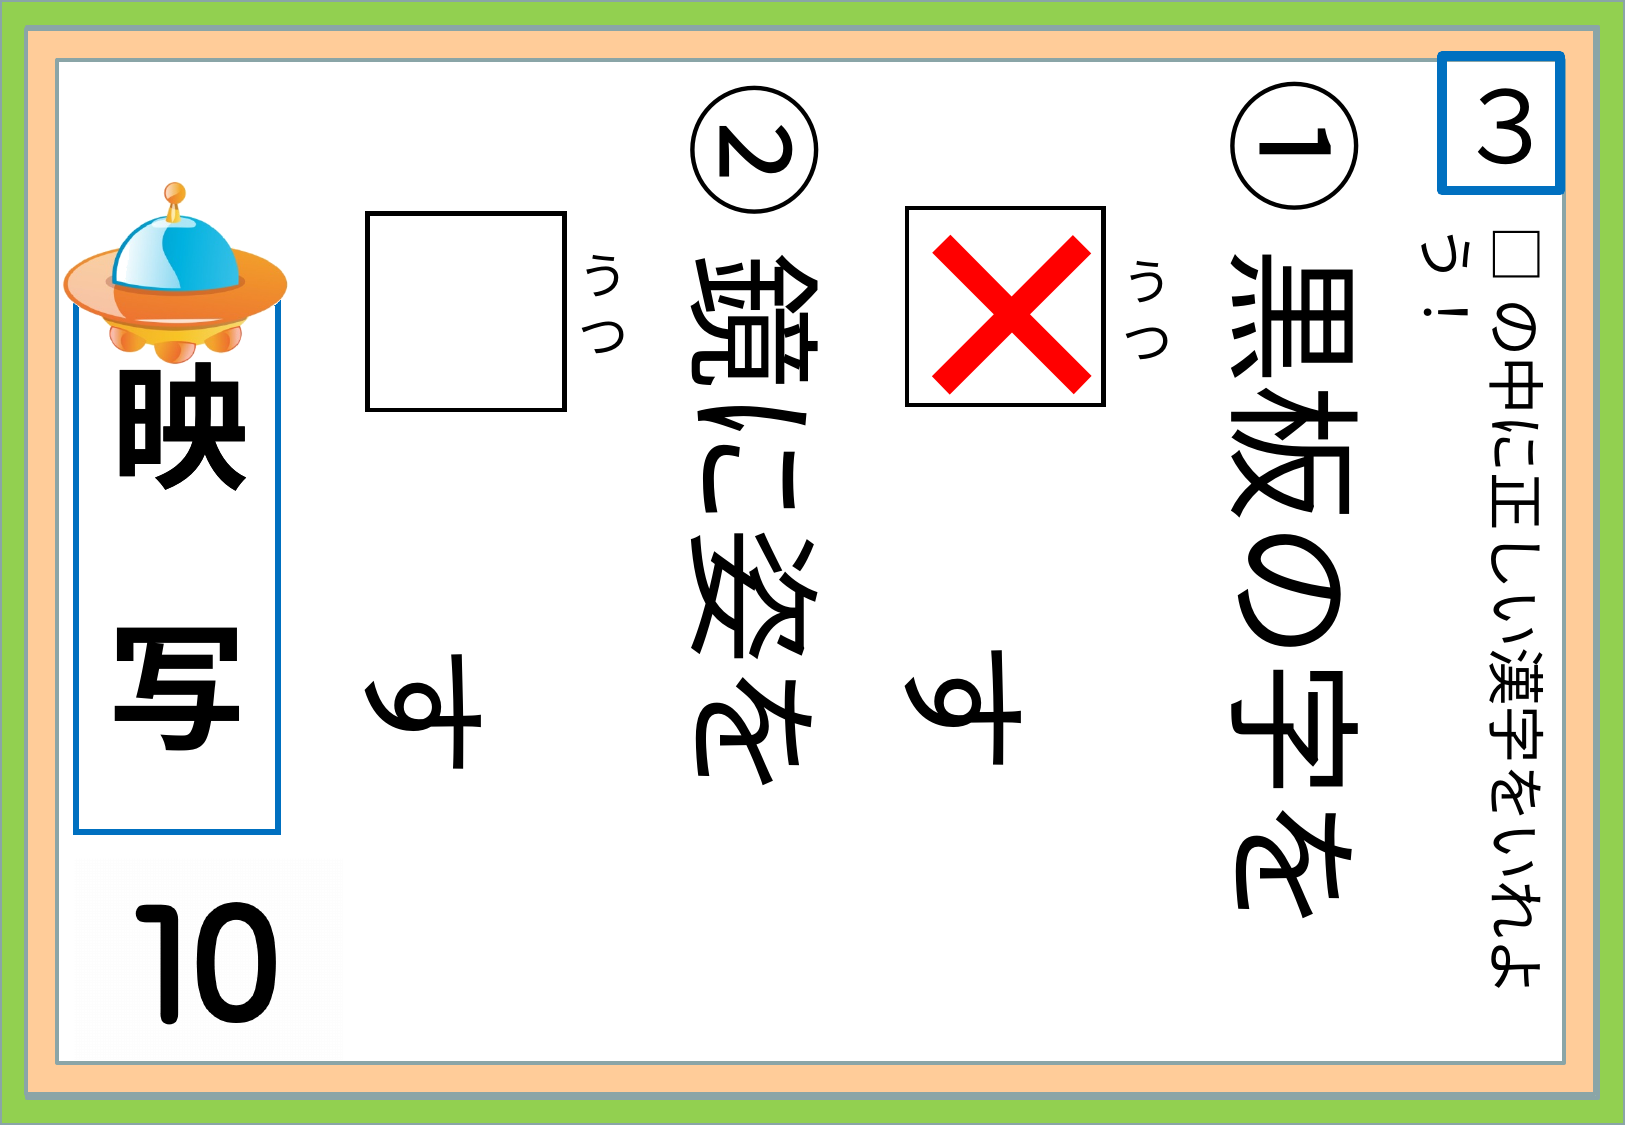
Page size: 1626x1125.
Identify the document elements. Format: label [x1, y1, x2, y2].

text_box [317, 66, 848, 1065]
text_box [0, 0, 1625, 1125]
text_box [74, 858, 344, 1061]
picture [60, 179, 288, 365]
text_box [857, 62, 1388, 1061]
